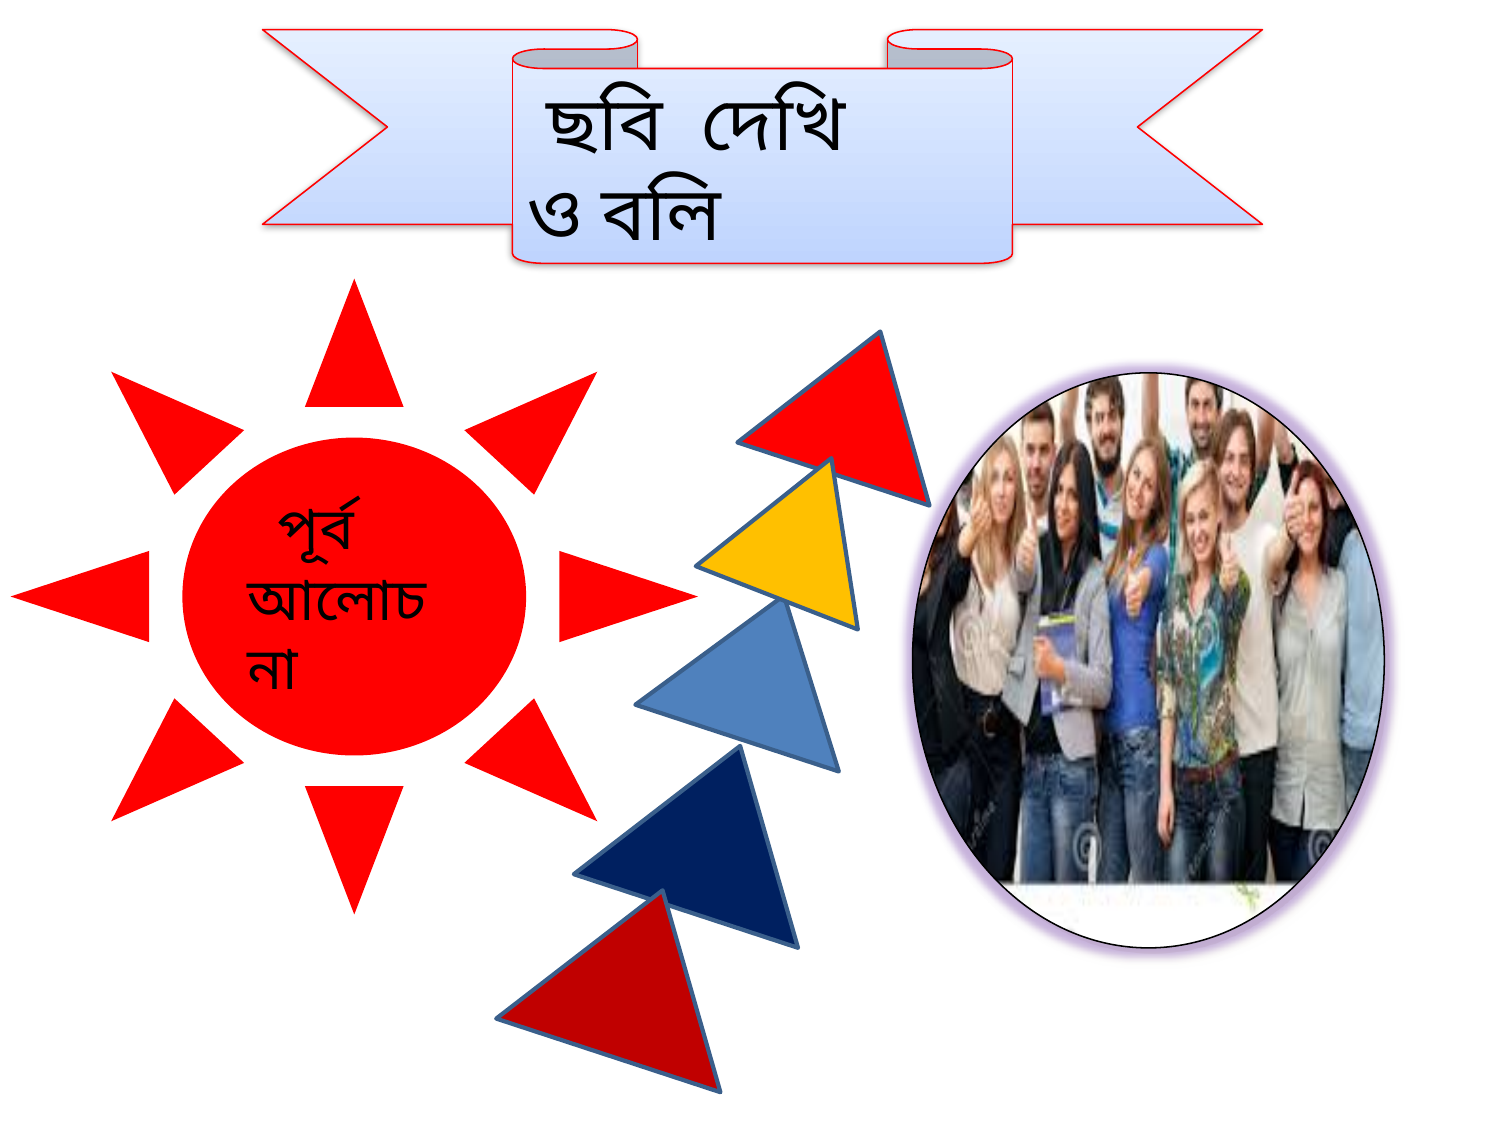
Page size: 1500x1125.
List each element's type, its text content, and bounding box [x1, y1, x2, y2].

text_box পূর্ব আলোচনা [10, 550, 150, 643]
text_box পূর্ব আলোচনা [559, 550, 699, 643]
text_box ছবি দেখি ও বলি [261, 28, 1264, 265]
text_box [735, 329, 907, 501]
text_box [633, 600, 841, 774]
text_box পূর্ব আলোচনা [182, 437, 527, 756]
text_box পূর্ব আলোচনা [304, 278, 404, 407]
text_box পূর্ব আলোচনা [111, 698, 245, 822]
text_box পূর্ব আলোচনা [111, 371, 245, 495]
picture [912, 372, 1385, 949]
text_box [494, 888, 723, 1095]
text_box [693, 456, 860, 632]
text_box পূর্ব আলোচনা [464, 371, 598, 495]
text_box পূর্ব আলোচনা [464, 698, 598, 822]
text_box [571, 743, 801, 950]
text_box পূর্ব আলোচনা [304, 786, 404, 915]
